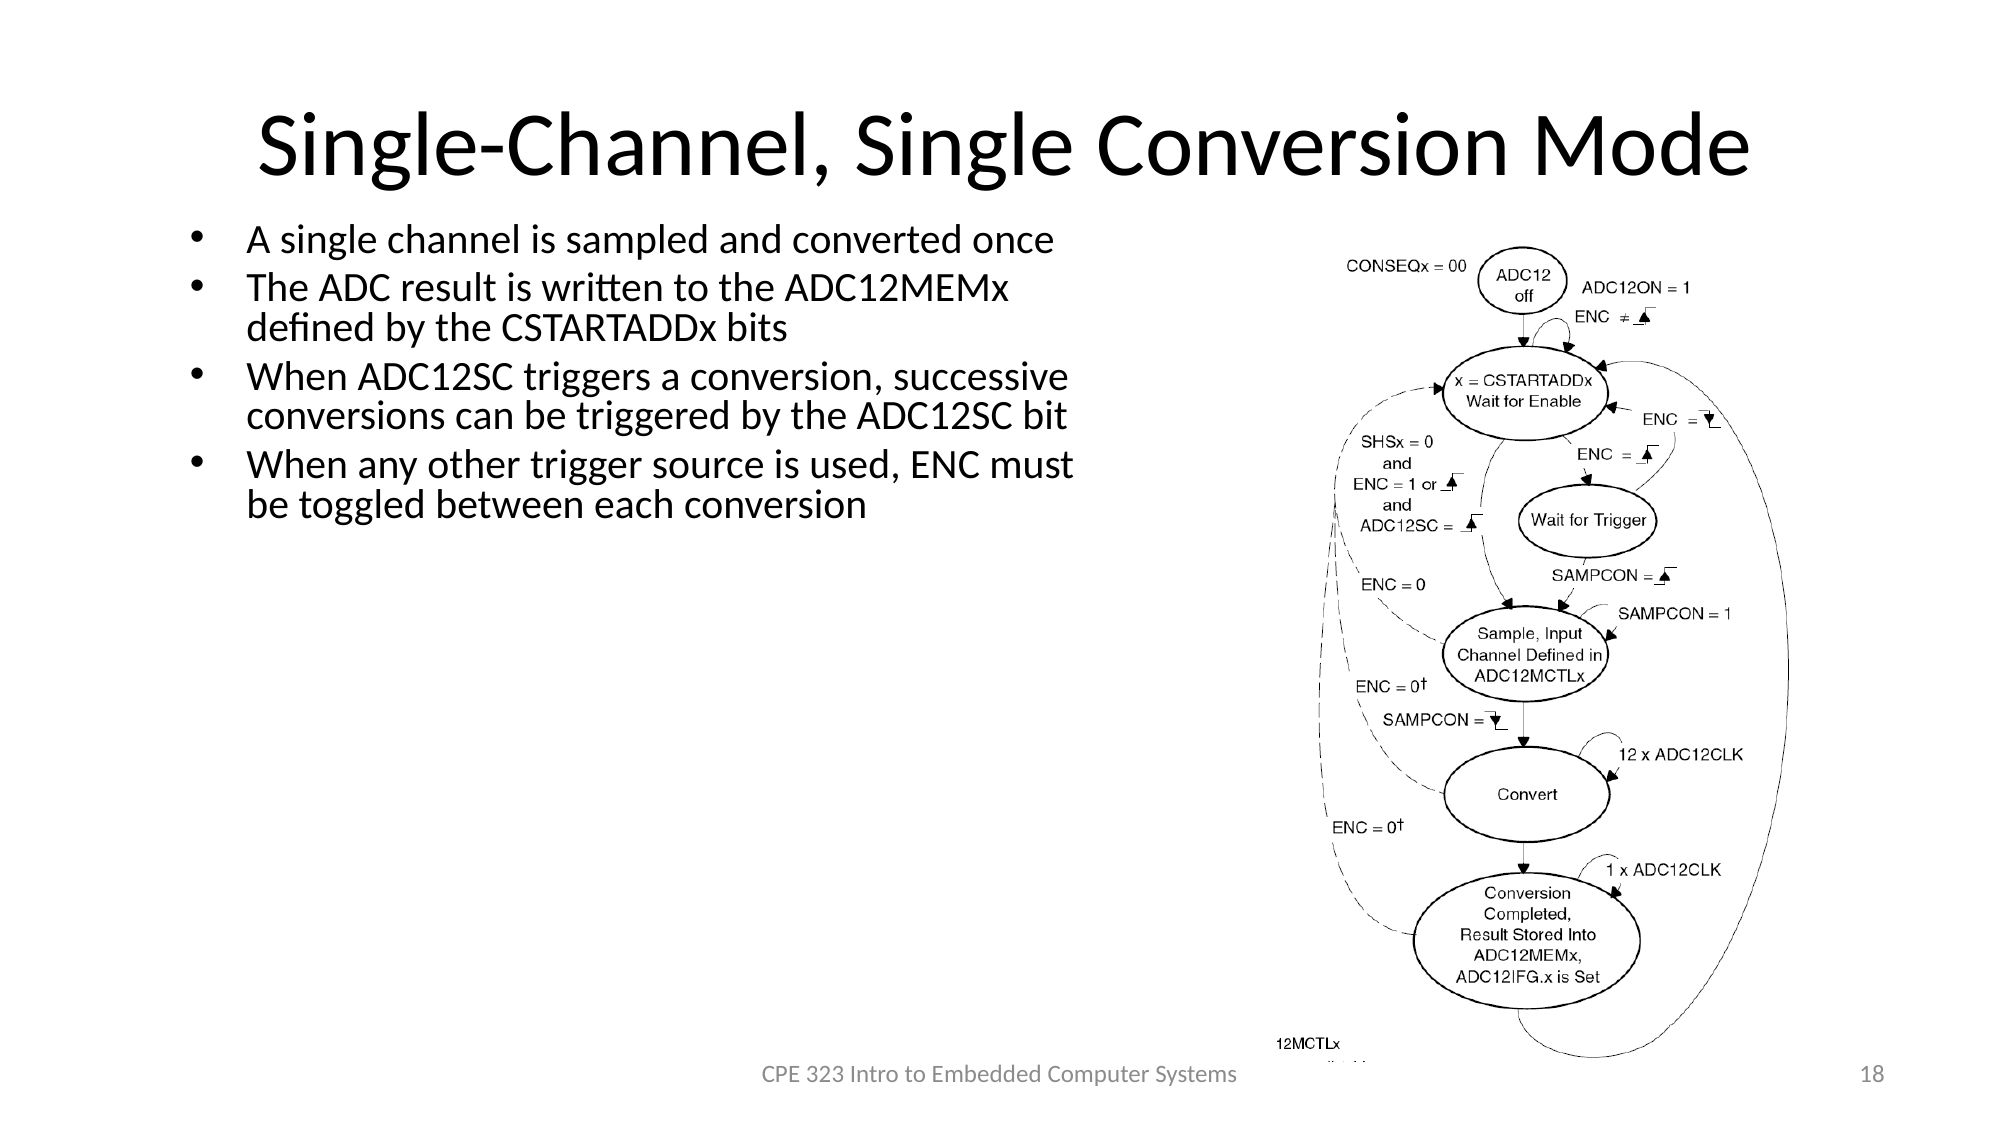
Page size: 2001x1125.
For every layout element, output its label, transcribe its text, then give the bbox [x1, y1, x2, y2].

slide_number 18 [1433, 1042, 1900, 1103]
footer CPE 323 Intro to Embedded Computer Systems [683, 1042, 1317, 1103]
picture [1274, 234, 1806, 1062]
list A single channel is sampled and converted once The ADC result is written to the ADC12MEMx defined by the CSTARTADDx bits When ADC12SC triggers a conversion, successive conversions can be triggered by the ADC12SC bit When any other trigger source is used, ENC must be toggled between each conversion [174, 214, 1118, 1083]
title Single-Channel, Single Conversion Mode [12, 45, 2000, 233]
